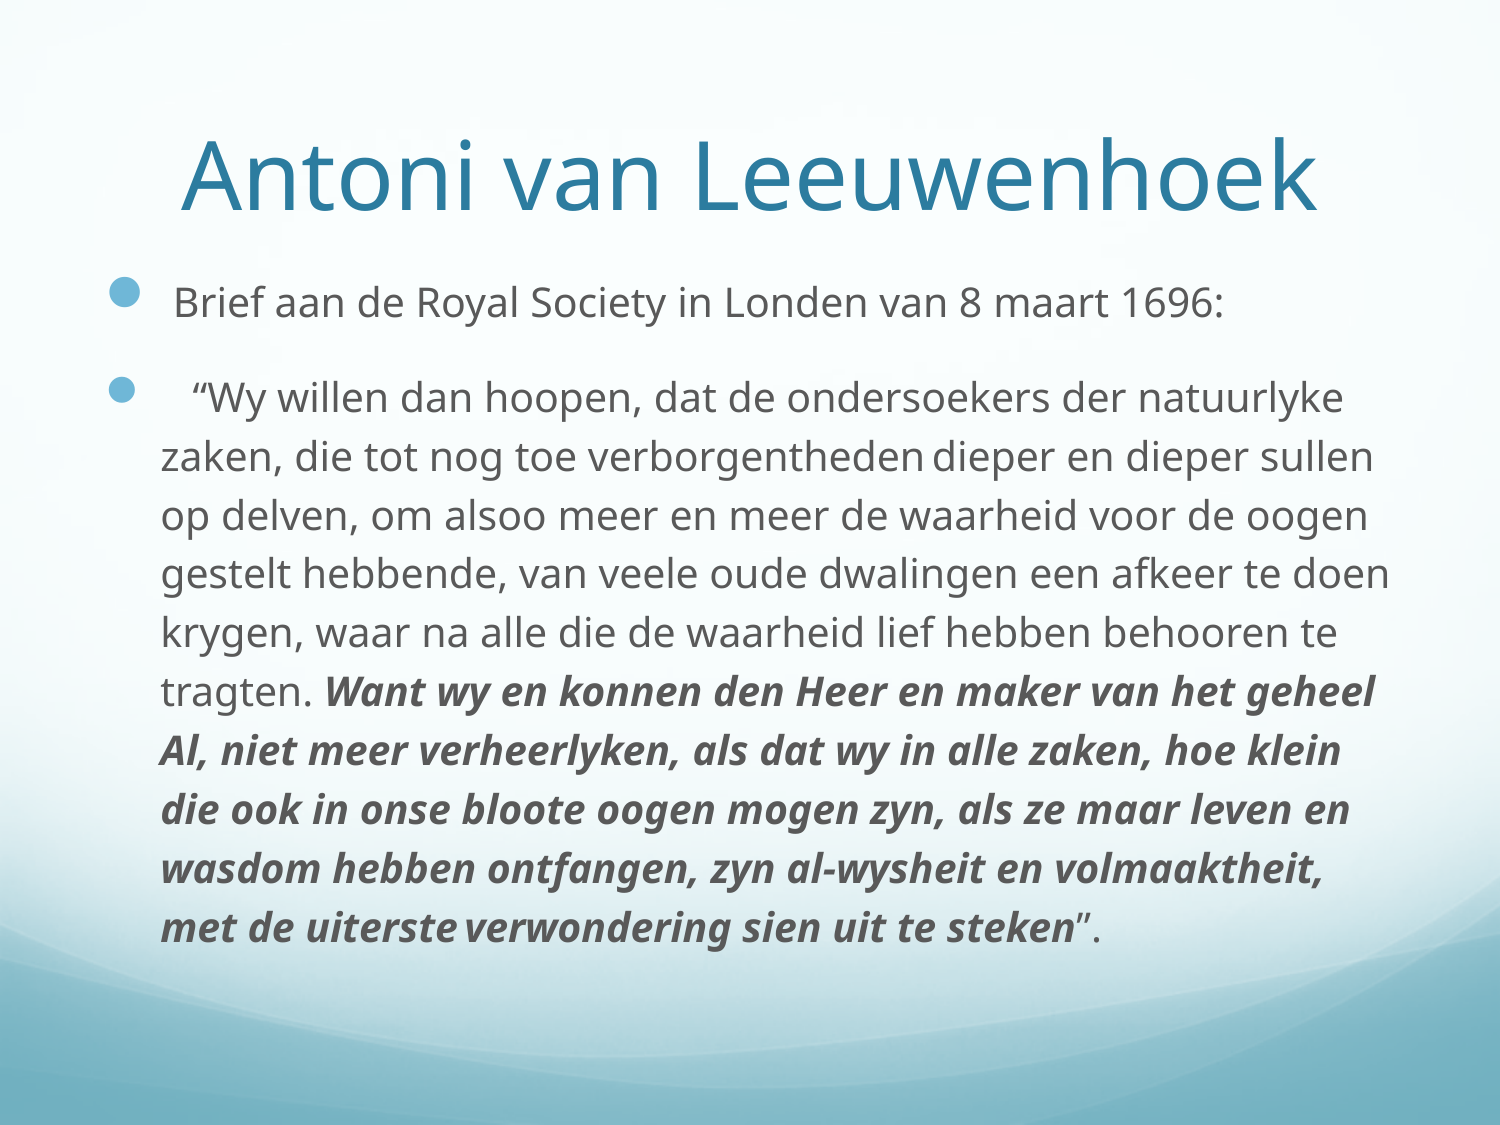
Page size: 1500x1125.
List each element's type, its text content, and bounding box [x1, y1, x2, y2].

title Antoni van Leeuwenhoek [0, 17, 1500, 237]
list Brief aan de Royal Society in Londen van 8 maart 1696: “Wy willen dan hoopen, dat de ondersoekers der natuurlyke zaken, die tot nog toe verborgentheden dieper en dieper sullen op delven, om alsoo meer en meer de waarheid voor de oogen gestelt hebbende, van veele oude dwalingen een afkeer te doen krygen, waar na alle die de waarheid lief hebben behooren te tragten. Want wy en konnen den Heer en maker van het geheel Al, niet meer verheerlyken, als dat wy in alle zaken, hoe klein die ook in onse bloote oogen mogen zyn, als ze maar leven en wasdom hebben ontfangen, zyn al-wysheit en volmaaktheit, met de uiterste verwondering sien uit te steken”. [90, 262, 1410, 975]
